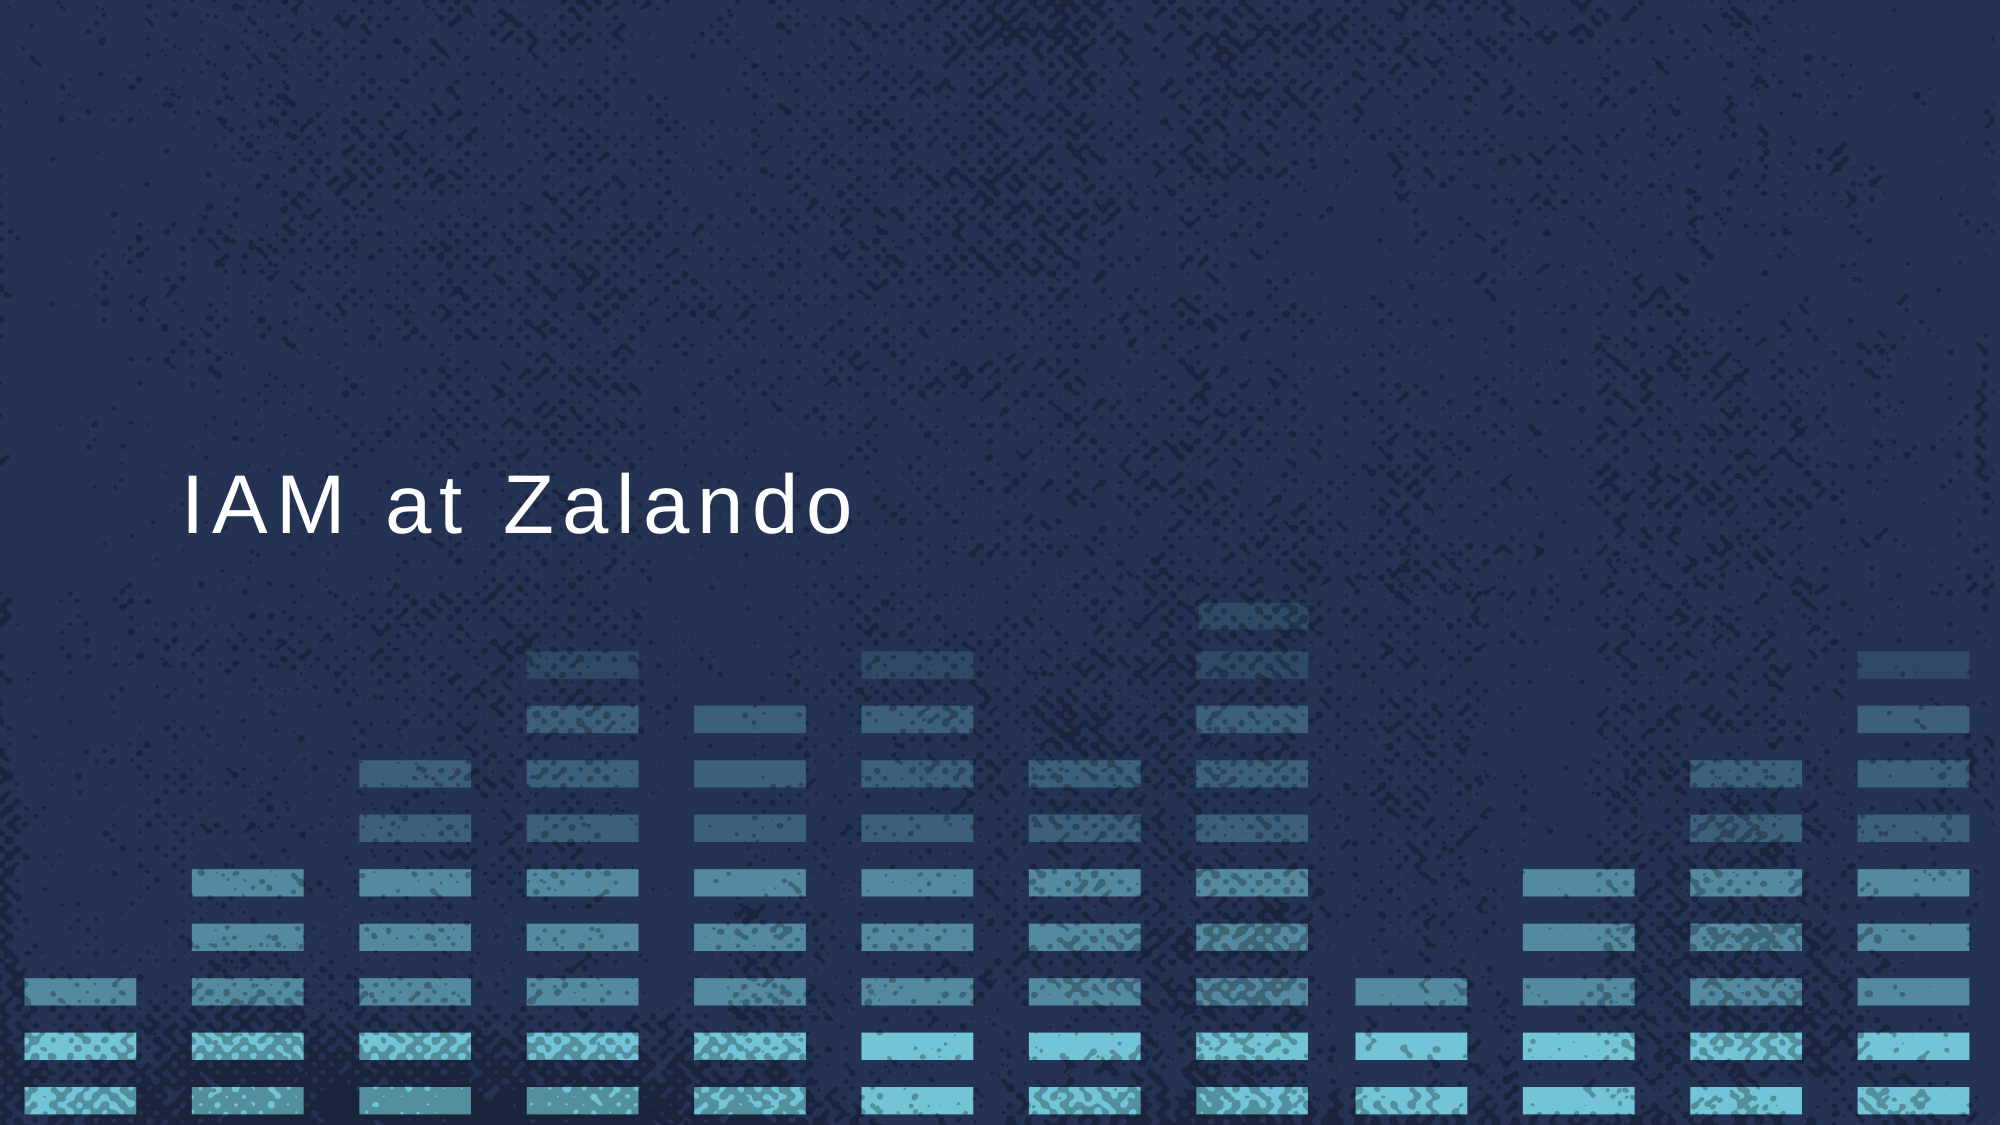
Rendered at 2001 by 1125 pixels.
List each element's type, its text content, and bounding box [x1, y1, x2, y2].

picture [0, 0, 2000, 1125]
list IAM at Zalando [181, 461, 1827, 556]
